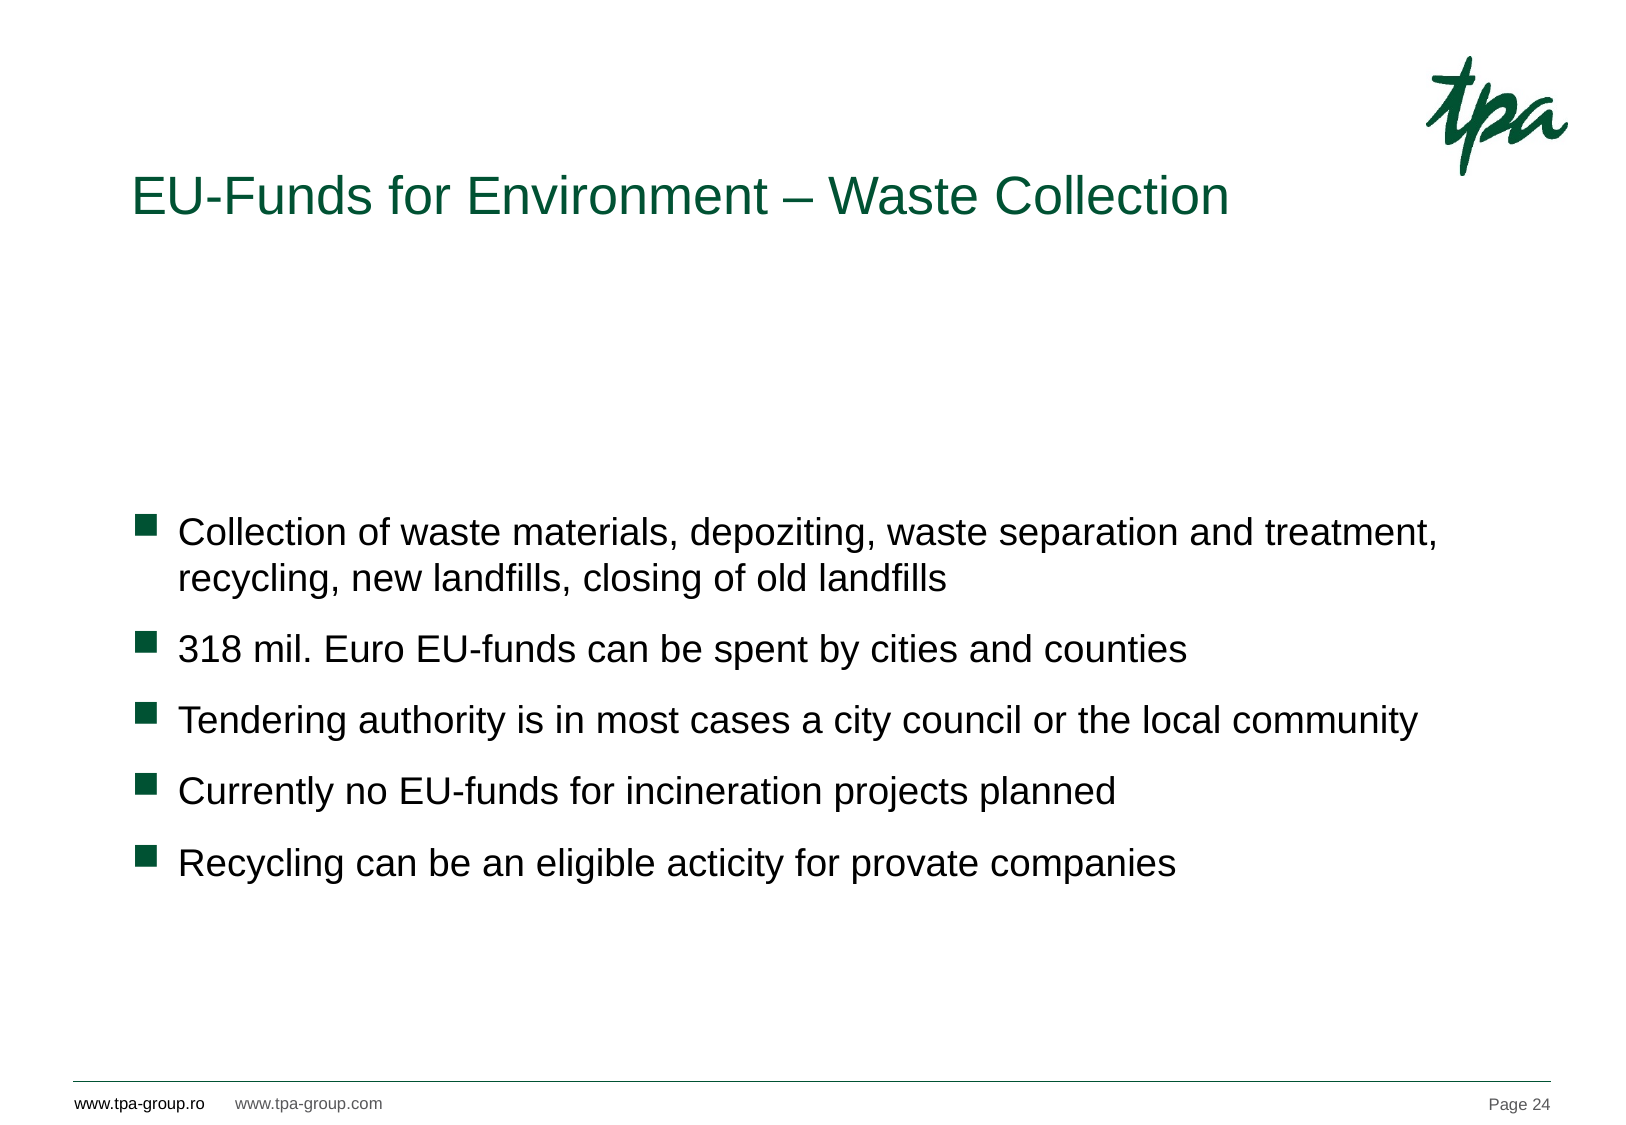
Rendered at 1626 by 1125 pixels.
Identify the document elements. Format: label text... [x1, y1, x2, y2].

list Collection of waste materials, depoziting, waste separation and treatment, recycling, new landfills, closing of old landfills 318 mil. Euro EU-funds can be spent by cities and counties Tendering authority is in most cases a city council or the local community Currently no EU-funds for incineration projects planned Recycling can be an eligible acticity for provate companies [130, 507, 1497, 888]
slide_number Page 24 [1410, 1093, 1551, 1114]
picture [1426, 56, 1568, 176]
title EU-Funds for Environment – Waste Collection [130, 160, 1260, 226]
